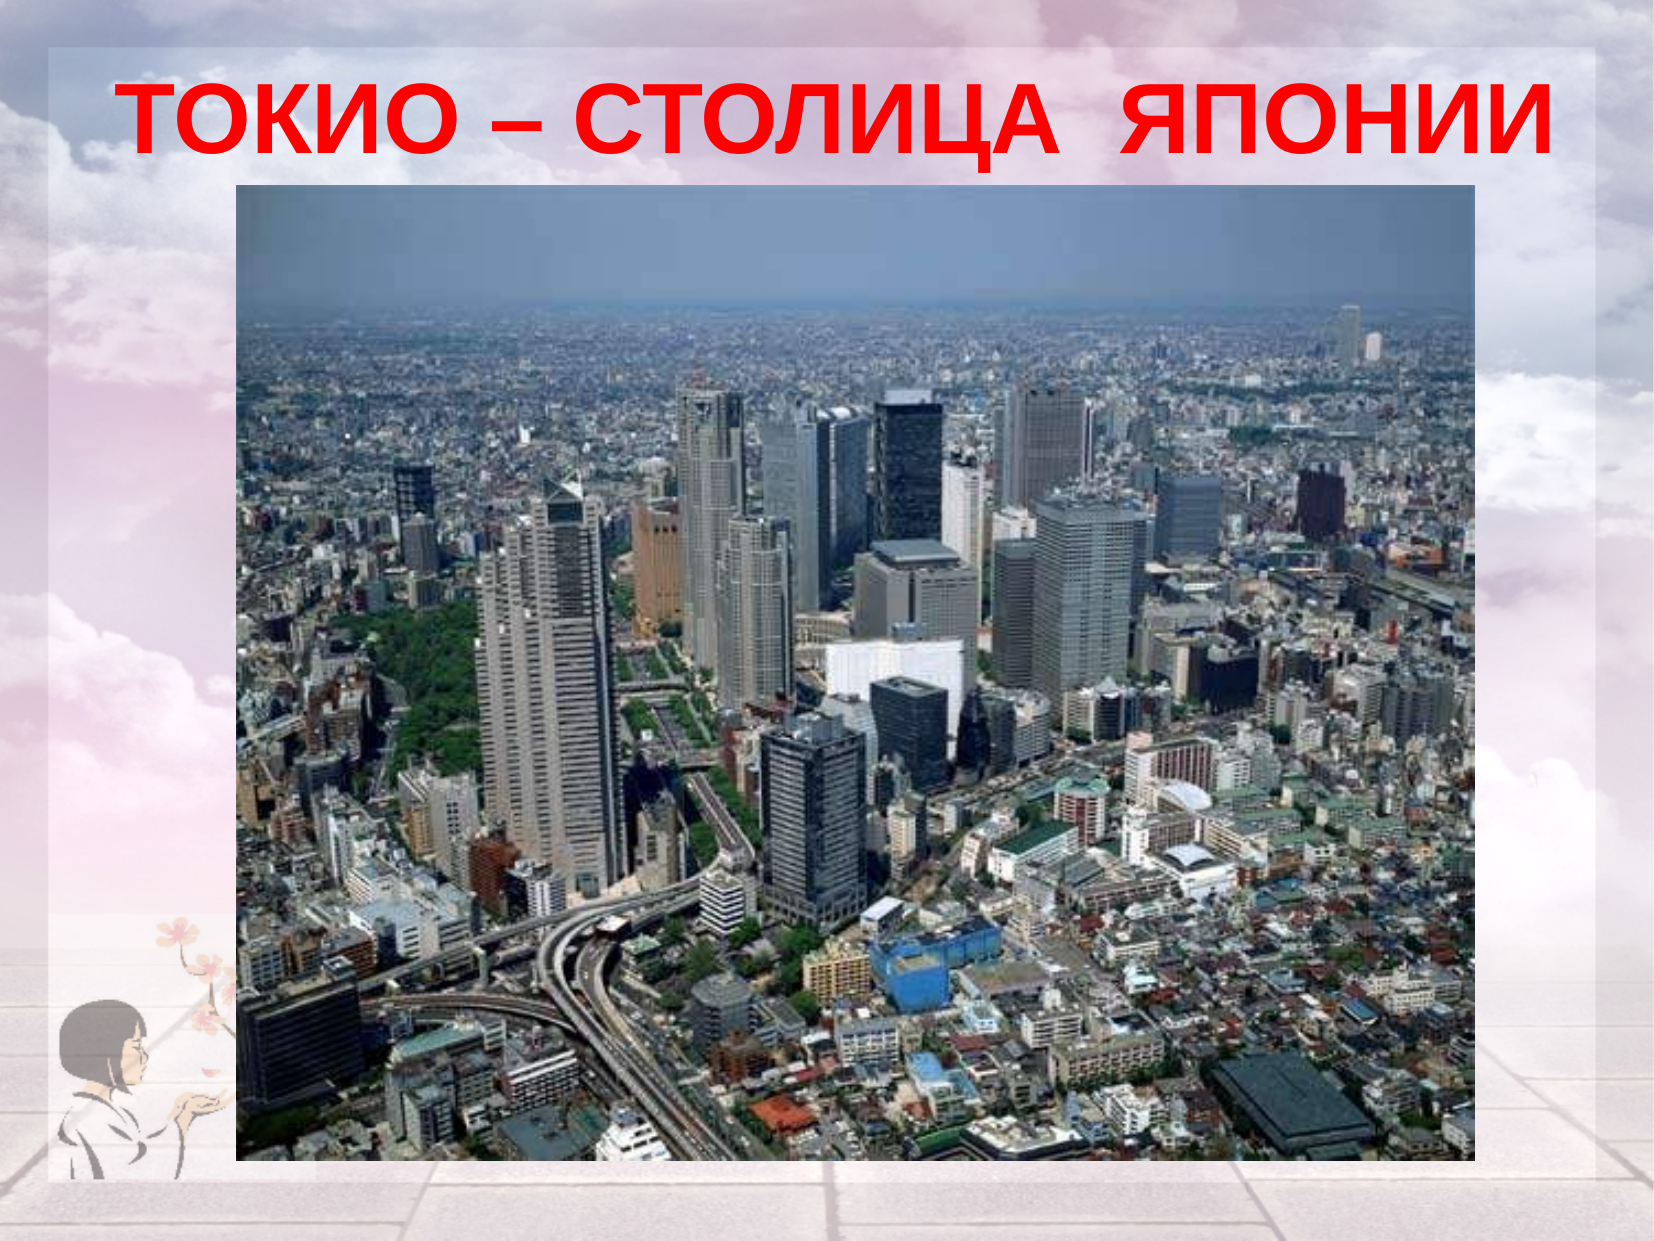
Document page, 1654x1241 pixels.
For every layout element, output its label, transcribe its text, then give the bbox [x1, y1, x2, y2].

picture [0, 0, 1654, 1241]
text_box ТОКИО – СТОЛИЦА ЯПОНИИ [100, 57, 1654, 184]
